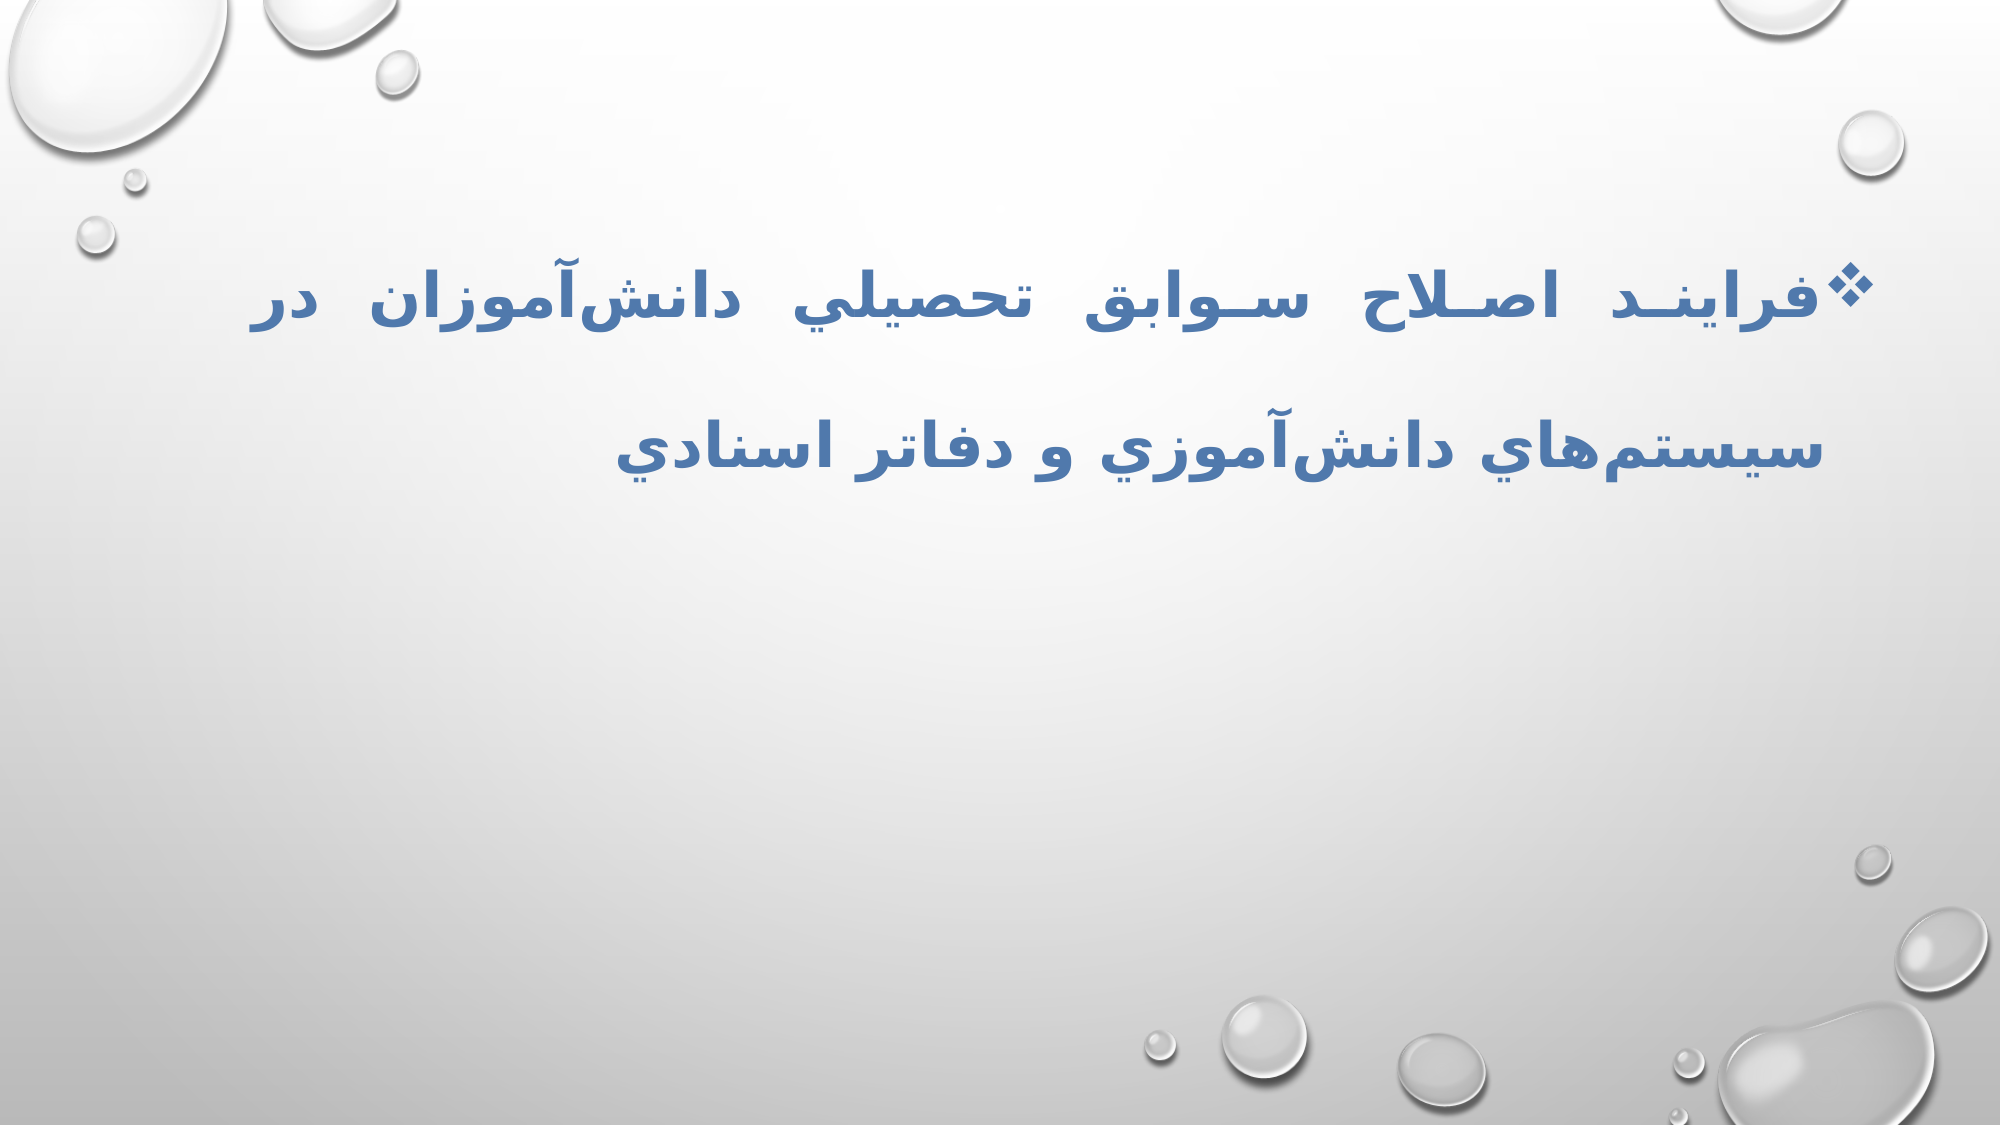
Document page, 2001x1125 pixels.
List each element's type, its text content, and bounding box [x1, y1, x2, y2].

text_box فرايند اصلاح سوابق تحصيلي دانش‌آموزان در سيستم‌هاي دانش‌آموزي و دفاتر اسنادي [211, 172, 1895, 623]
picture [0, 0, 2000, 1125]
